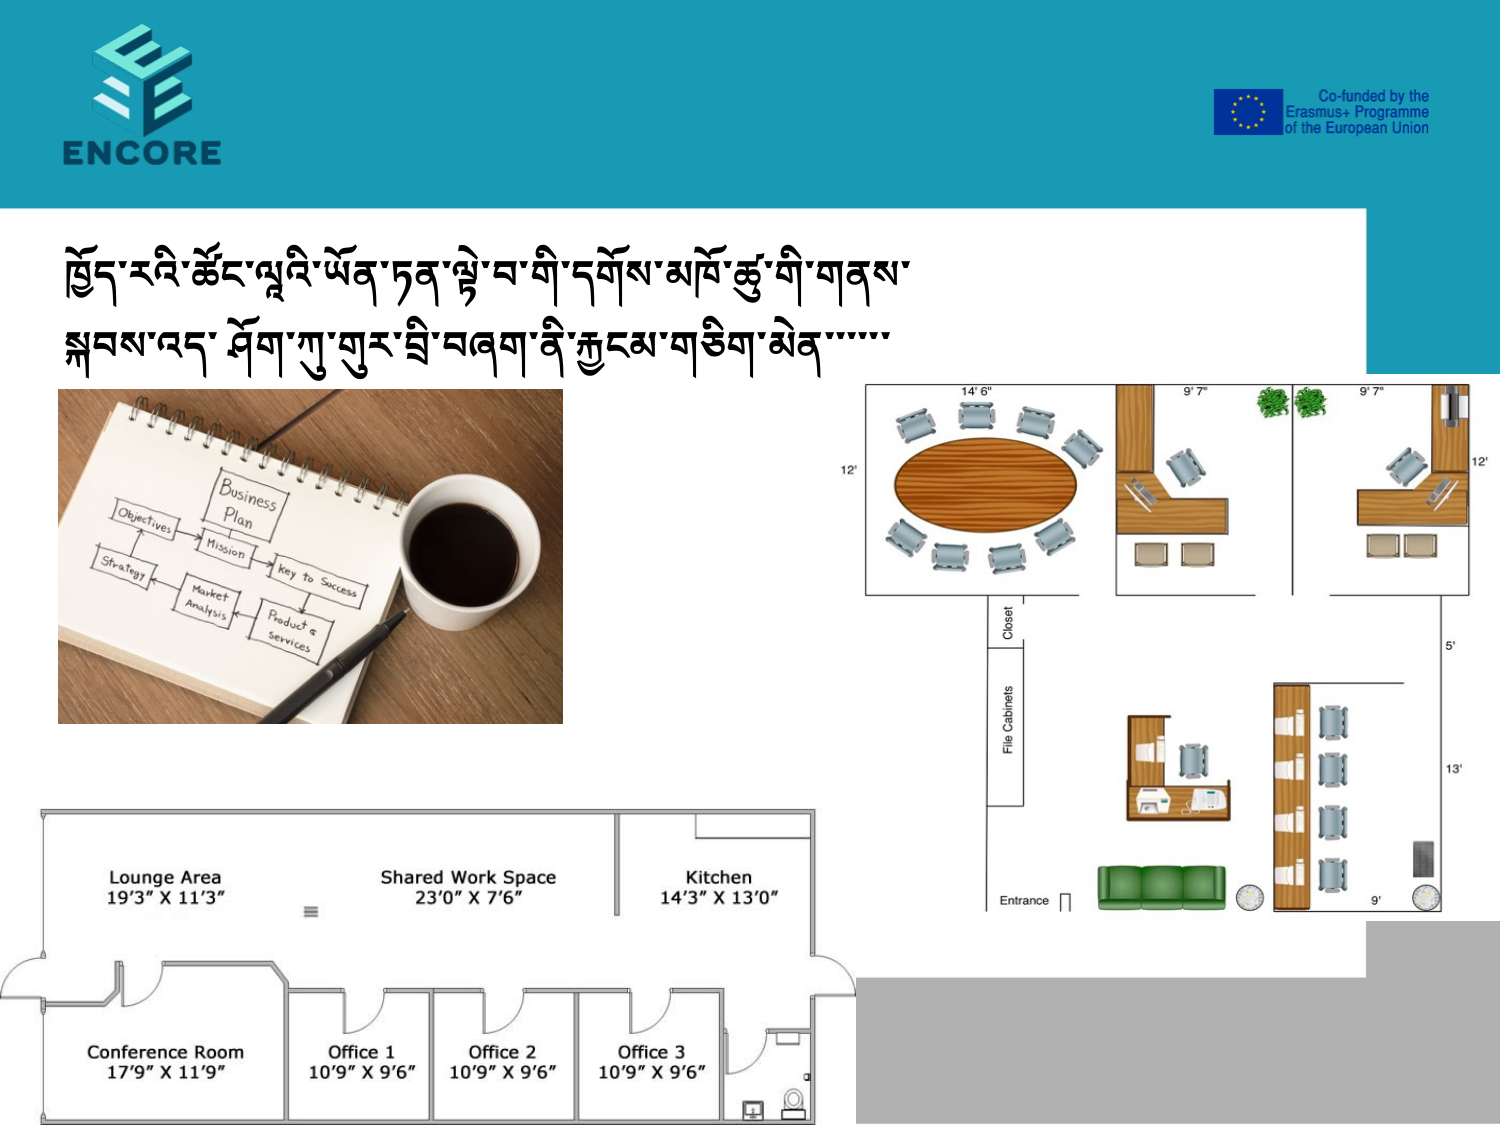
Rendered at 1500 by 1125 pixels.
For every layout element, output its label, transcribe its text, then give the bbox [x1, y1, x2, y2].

picture [0, 0, 1500, 1125]
text_box ཁྱོད་རའི་ཚོང་ལཱའི་ཡོན་ཏན་ལྟེ་བ་གི་དགོས་མཁོ་ཚུ་གི་གནས་སྐབས་འད་ ཤོག་ཀུ་གུར་བྲི་བཞག་ནི་རྐྱངམ་གཅིག་མེན་་་་་་ [49, 217, 1007, 375]
